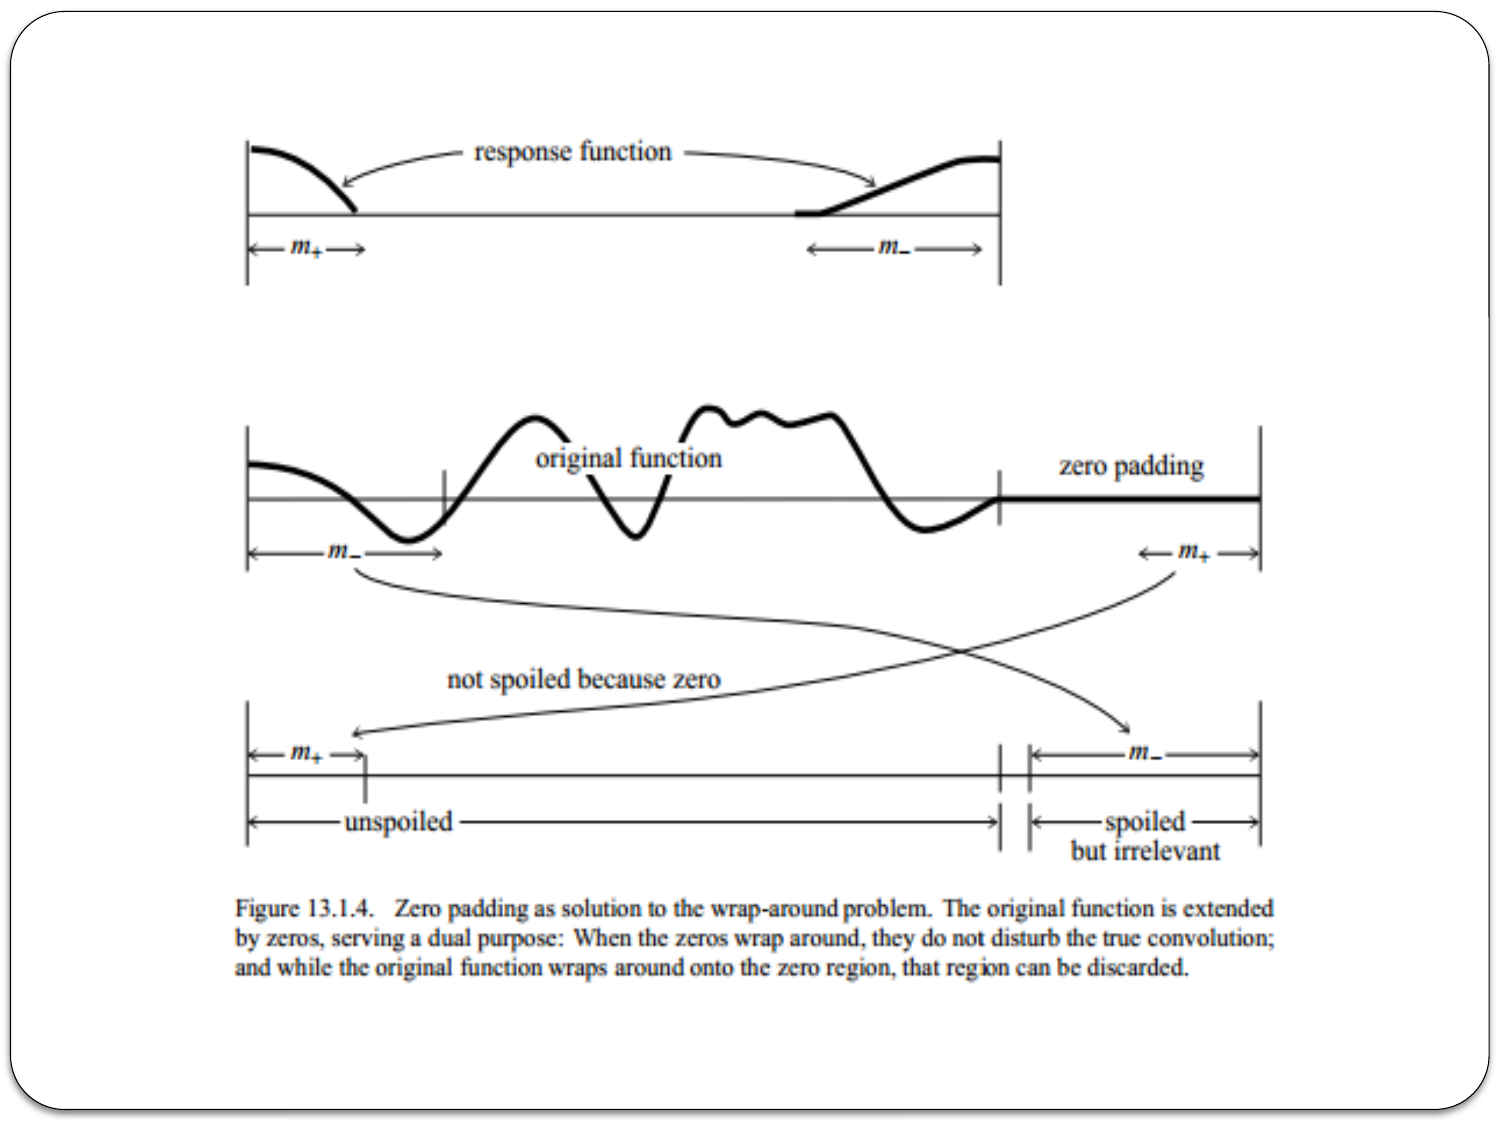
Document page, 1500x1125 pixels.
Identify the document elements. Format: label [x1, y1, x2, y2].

list [187, 112, 1301, 1013]
